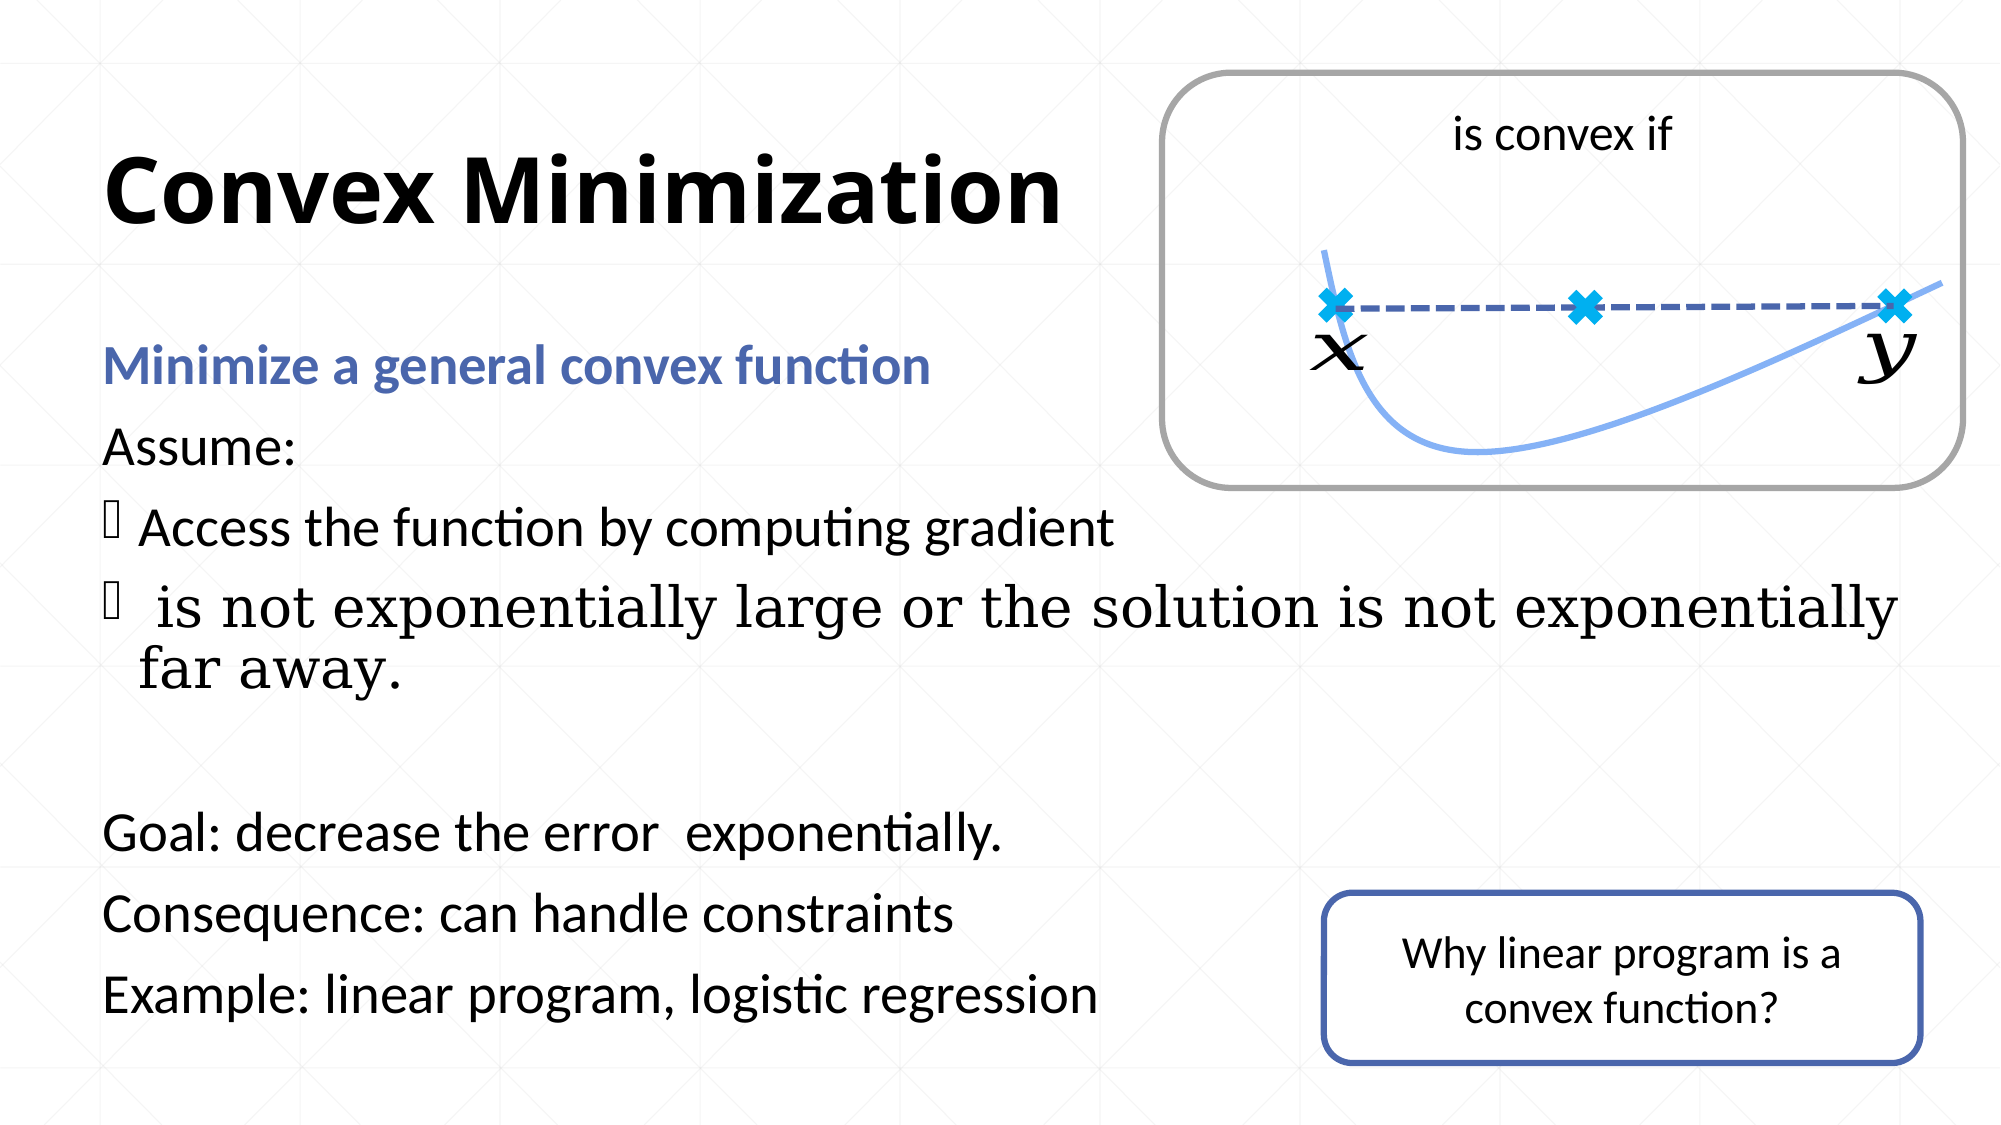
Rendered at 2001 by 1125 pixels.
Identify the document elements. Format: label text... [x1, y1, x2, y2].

title Convex Minimization [1166, 85, 1813, 303]
text_box [1322, 249, 1943, 305]
text_box [1317, 286, 1354, 324]
text_box [1567, 309, 1604, 326]
text_box [1338, 309, 1879, 454]
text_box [1335, 305, 1894, 309]
text_box [1876, 287, 1914, 325]
text_box [1567, 289, 1604, 305]
text_box Why linear program is a convex function? [1322, 891, 1922, 1065]
title Convex Minimization [87, 85, 1185, 303]
